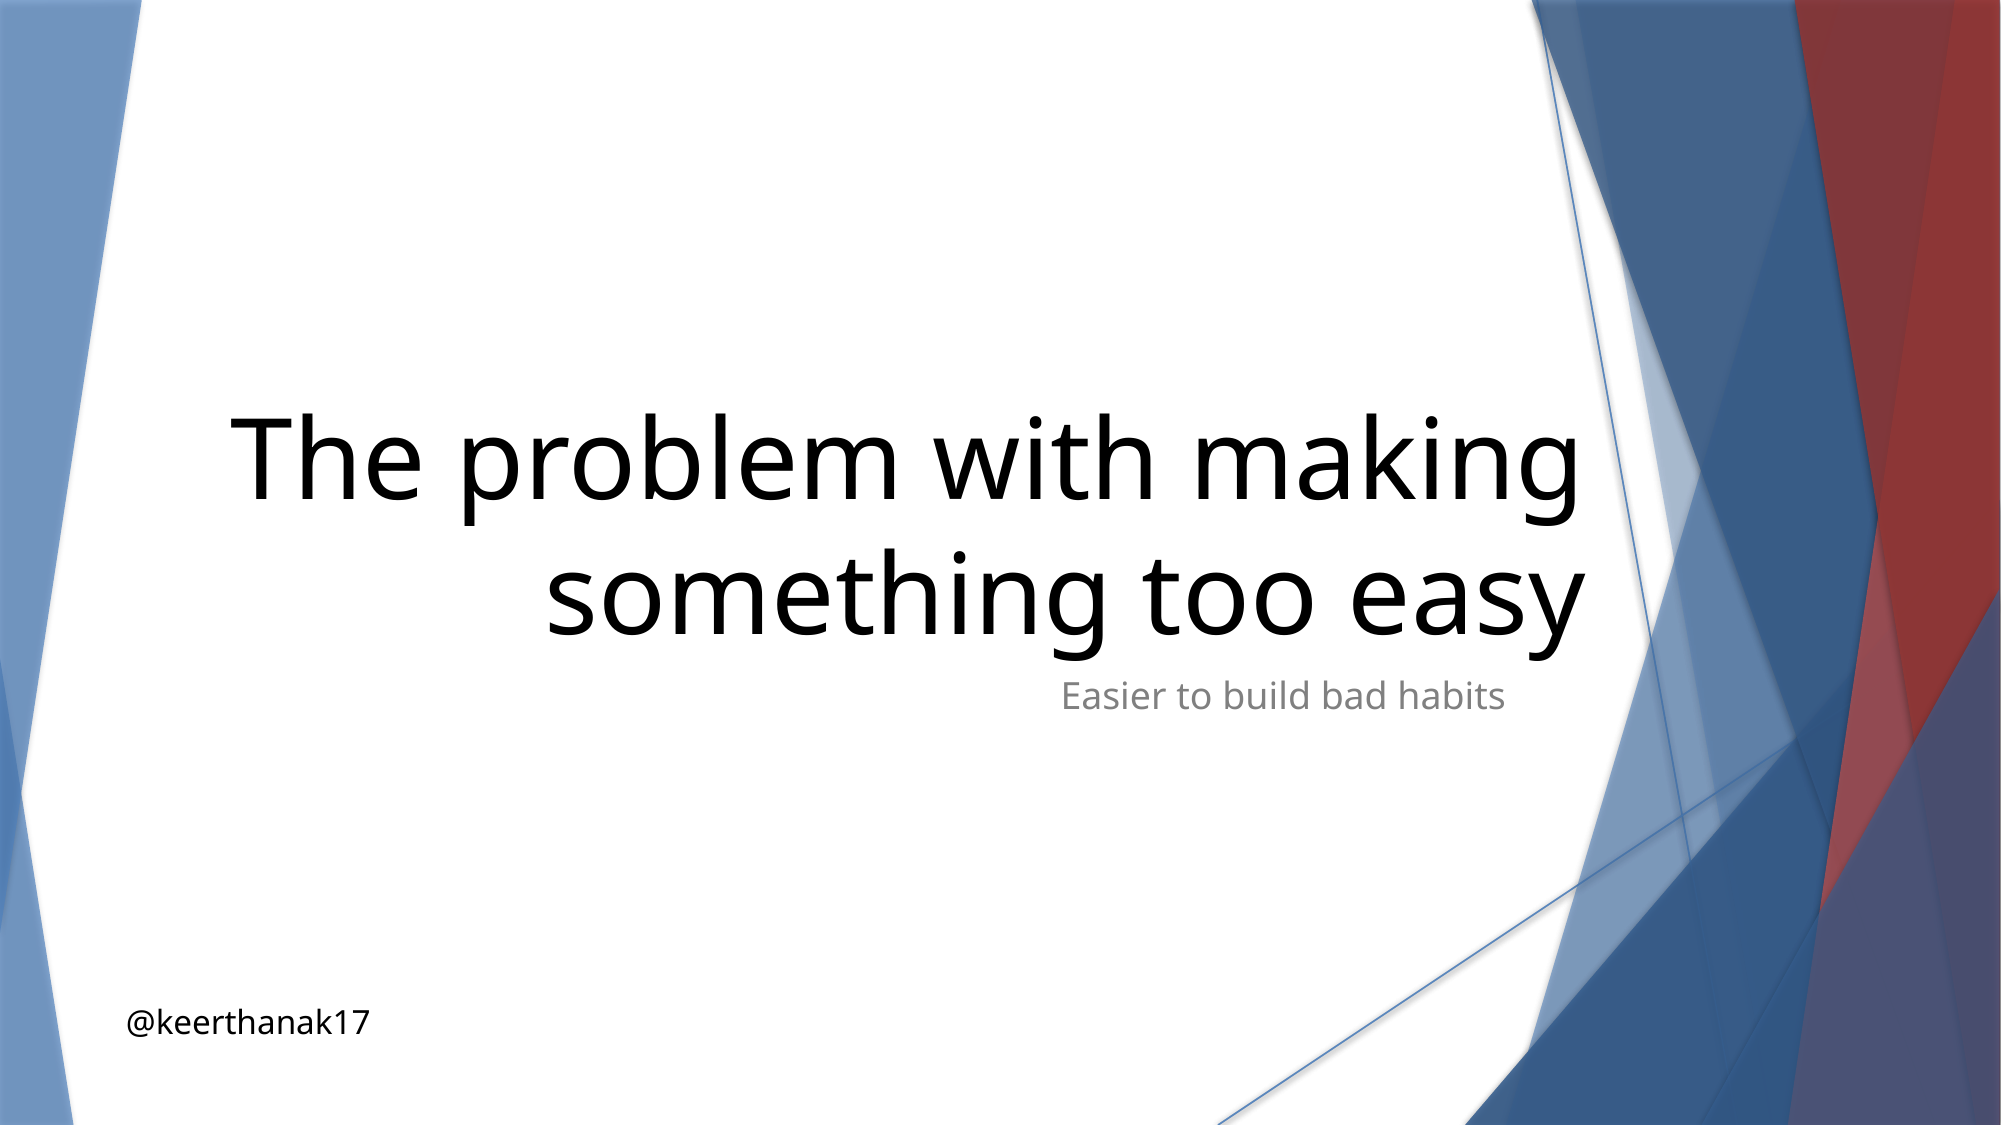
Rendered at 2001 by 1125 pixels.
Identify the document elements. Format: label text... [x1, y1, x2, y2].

text_box @keerthanak17 [111, 991, 1144, 1051]
text_box Easier to build bad habits [247, 664, 1522, 845]
text_box The problem with making something too easy [85, 394, 1601, 665]
